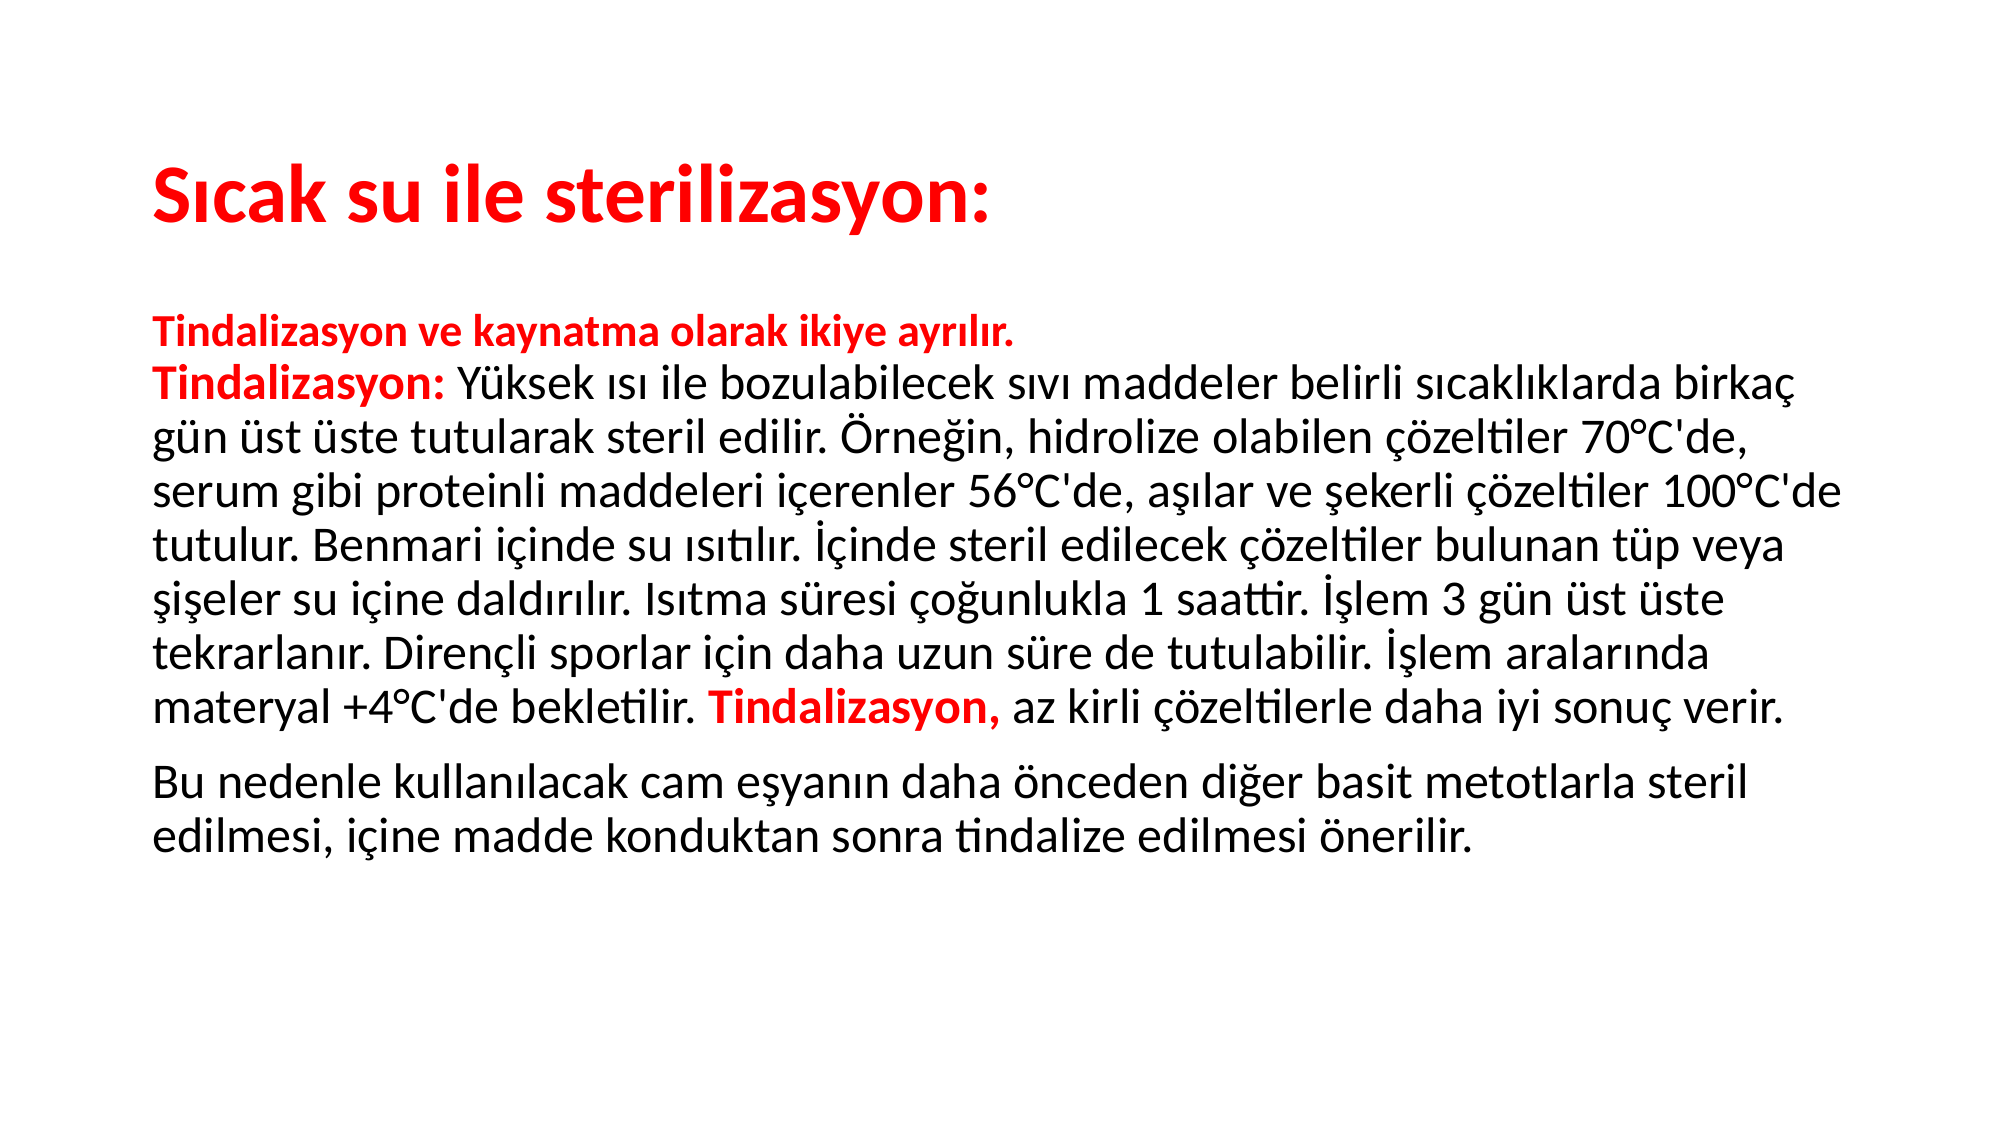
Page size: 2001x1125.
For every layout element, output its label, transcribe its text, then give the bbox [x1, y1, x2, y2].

title Sıcak su ile sterilizasyon: [137, 59, 1863, 278]
list Tindalizasyon ve kaynatma olarak ikiye ayrılır. Tindalizasyon: Yüksek ısı ile bozulabilecek sıvı maddeler belirli sıcaklıklarda birkaç gün üst üste tutularak steril edilir. Örneğin, hidrolize olabilen çözeltiler 70°C'de, serum gibi proteinli maddeleri içerenler 56°C'de, aşılar ve şekerli çözeltiler 100°C'de tutulur. Benmari içinde su ısıtılır. İçinde steril edilecek çözeltiler bulunan tüp veya şişeler su içine daldırılır. Isıtma süresi çoğunlukla 1 saattir. İşlem 3 gün üst üste tekrarlanır. Dirençli sporlar için daha uzun süre de tutulabilir. İşlem aralarında materyal +4°C'de bekletilir. Tindalizasyon, az kirli çözeltilerle daha iyi sonuç verir. Bu nedenle kullanılacak cam eşyanın daha önceden diğer basit metotlarla steril edilmesi, içine madde konduktan sonra tindalize edilmesi önerilir. [137, 299, 1863, 1014]
